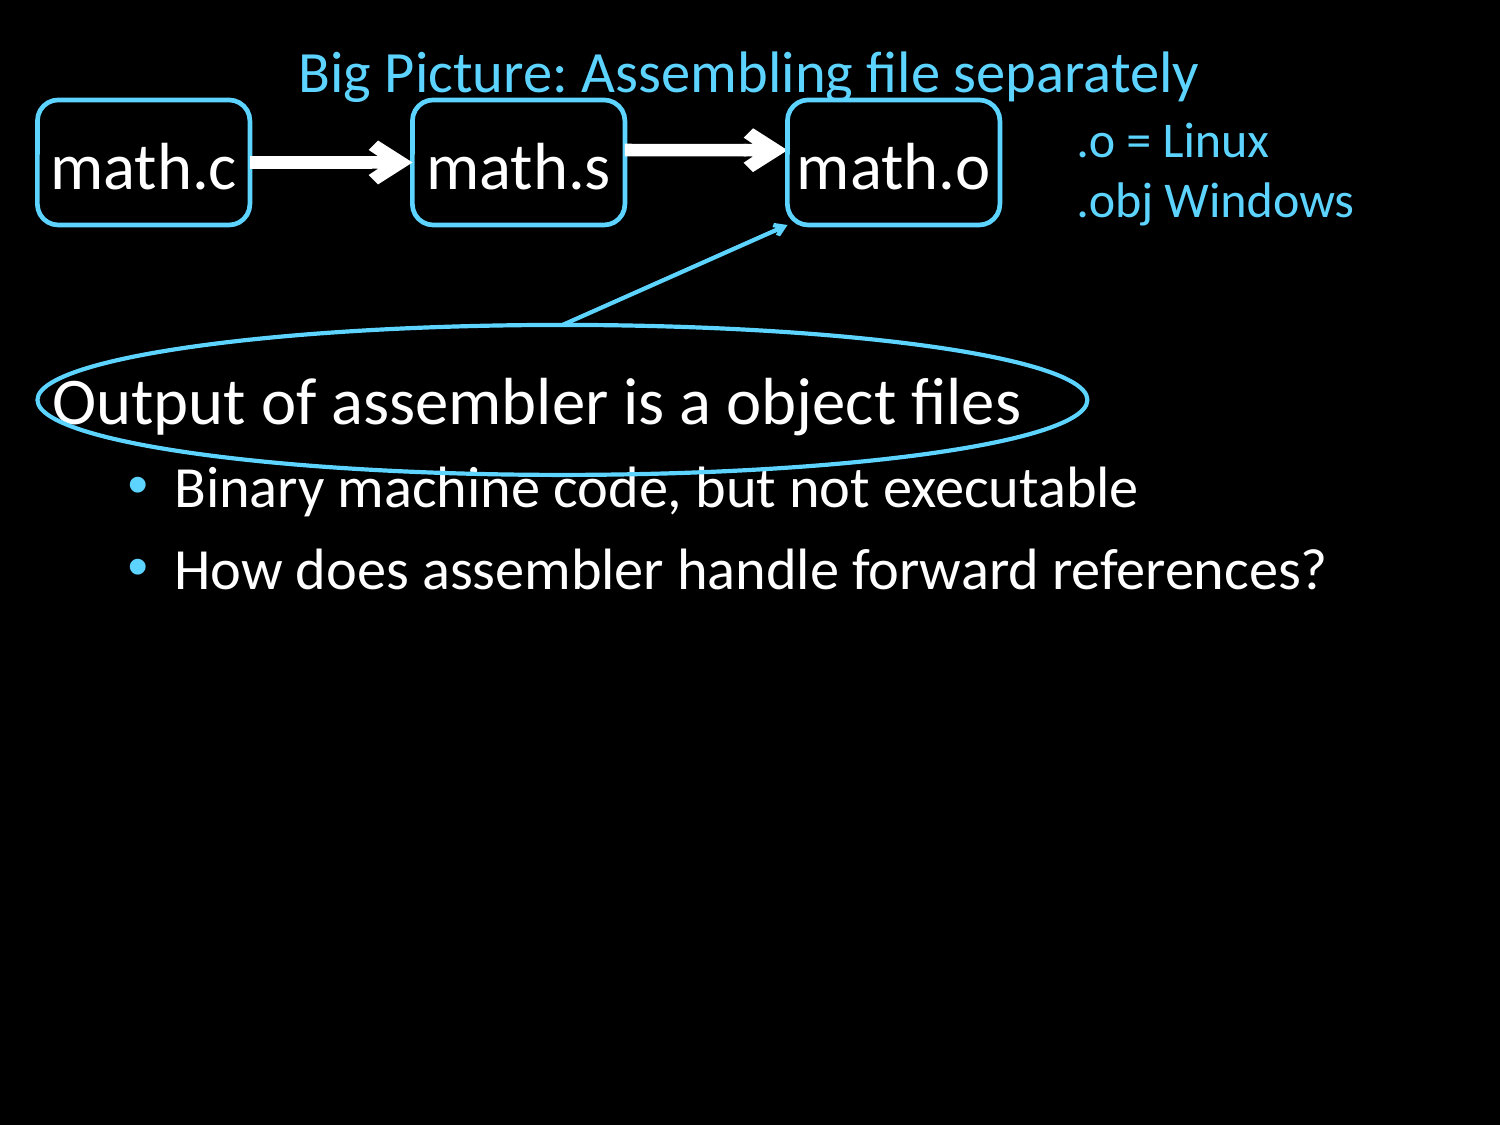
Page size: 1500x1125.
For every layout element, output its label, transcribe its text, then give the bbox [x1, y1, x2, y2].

list Output of assembler is a object files Binary machine code, but not executable How does assembler handle forward references? [37, 350, 1463, 1113]
text_box math.c [37, 99, 250, 225]
title Big Picture: Assembling file separately [37, 24, 1463, 113]
text_box .o = Linux .obj Windows [1061, 99, 1369, 235]
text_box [562, 224, 788, 326]
text_box math.o [787, 99, 1000, 225]
text_box math.s [412, 99, 625, 225]
text_box [35, 322, 1090, 478]
